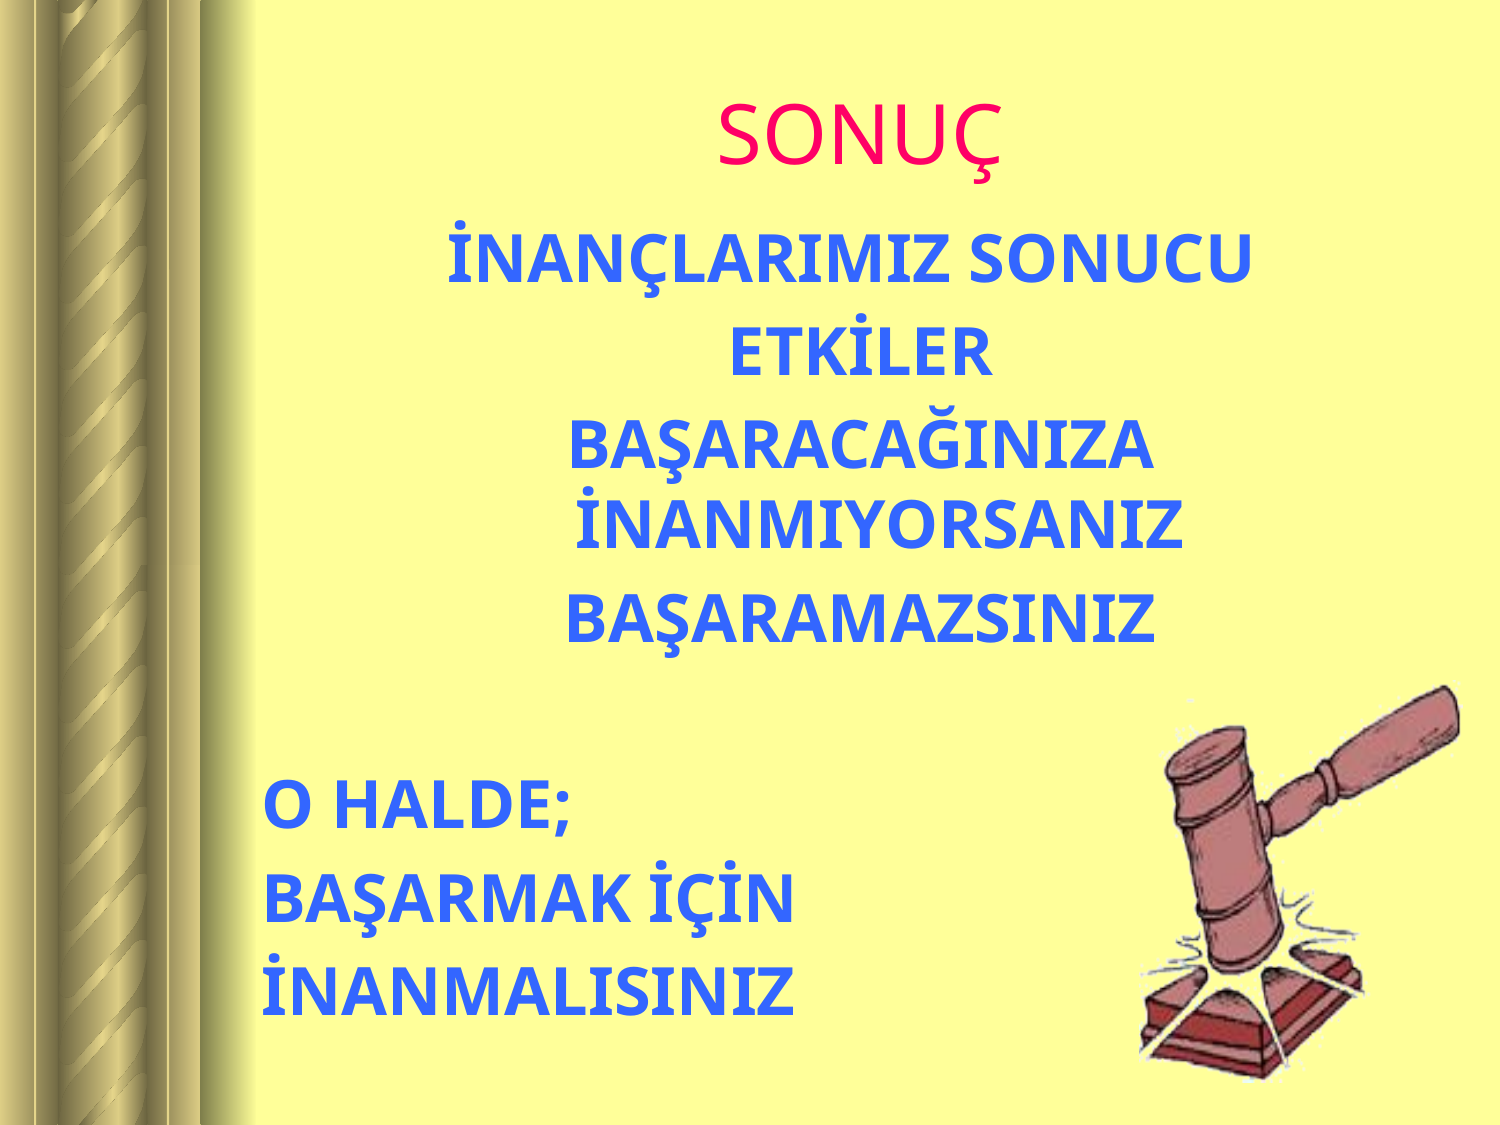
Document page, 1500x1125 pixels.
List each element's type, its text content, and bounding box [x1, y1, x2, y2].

picture [1139, 680, 1463, 1083]
title SONUÇ [245, 37, 1476, 207]
list İNANÇLARIMIZ SONUCU ETKİLER BAŞARACAĞINIZA İNANMIYORSANIZ BAŞARAMAZSINIZ O HALDE; BAŞARMAK İÇİN İNANMALISINIZ [245, 207, 1476, 1059]
